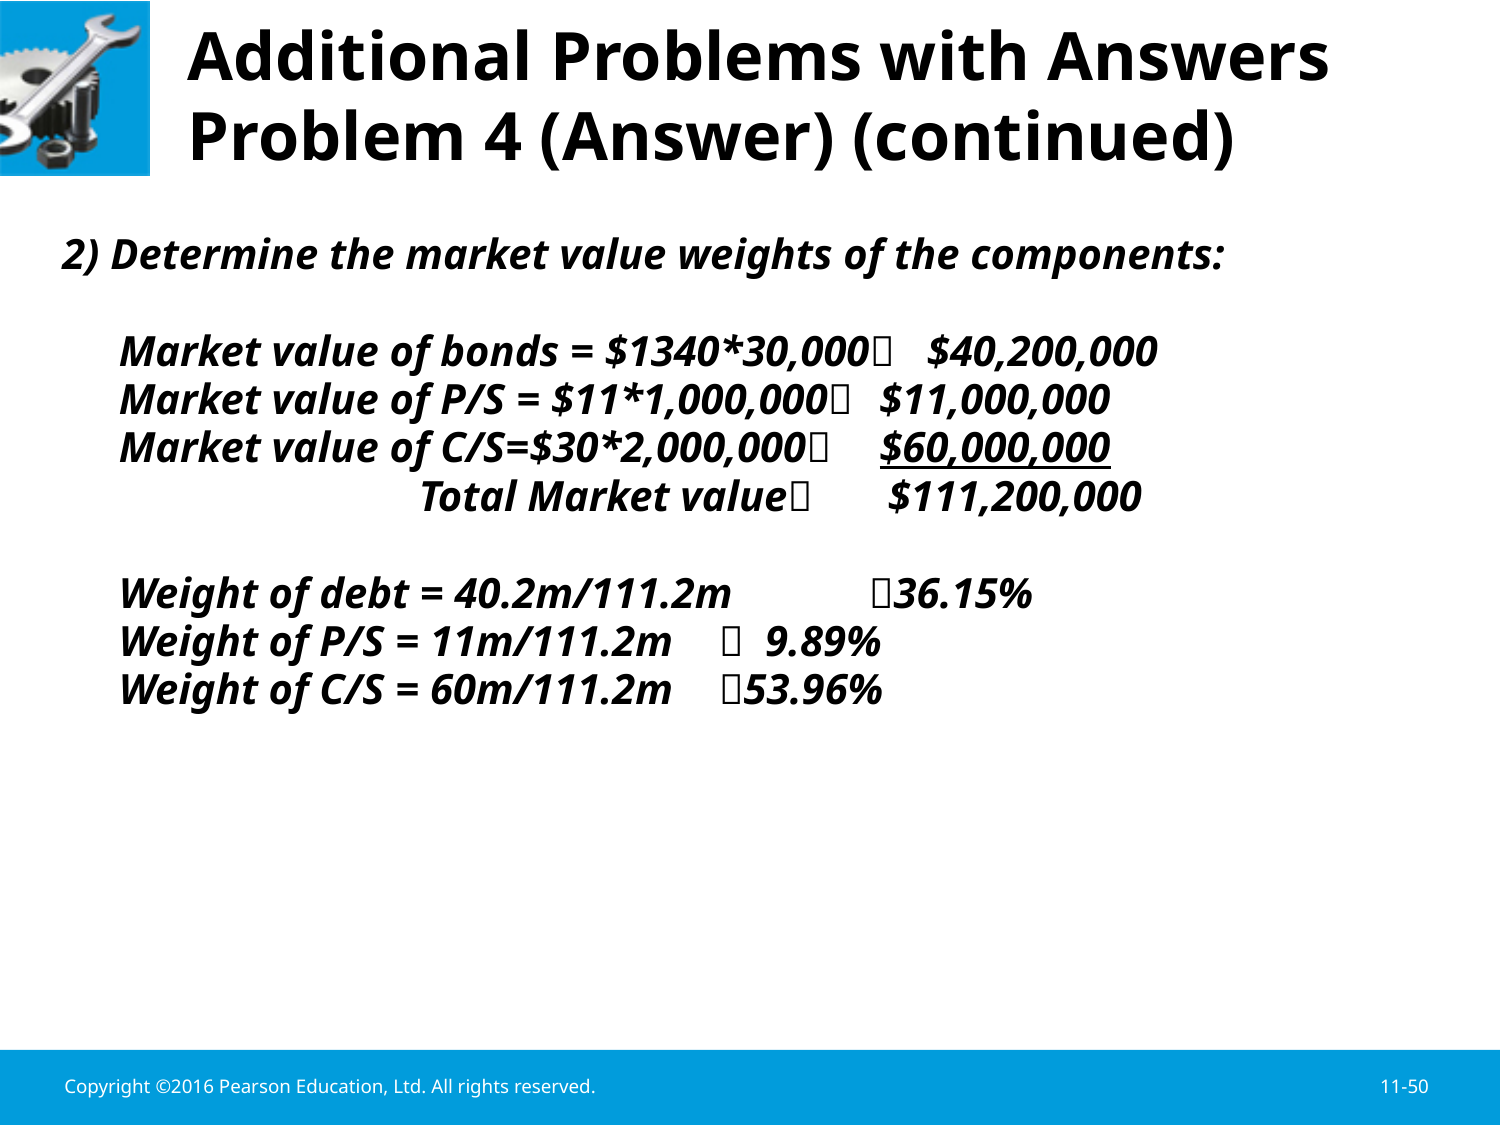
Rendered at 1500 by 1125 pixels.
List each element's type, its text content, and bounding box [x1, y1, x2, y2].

title Additional Problems with Answers Problem 4 (Answer) (continued) [187, 0, 1450, 188]
list 2) Determine the market value weights of the components: Market value of bonds = $1340*30,000 $40,200,000 Market value of P/S = $11*1,000,000 $11,000,000 Market value of C/S=$30*2,000,000 $60,000,000 Total Market value $111,200,000 Weight of debt = 40.2m/111.2m 36.15% Weight of P/S = 11m/111.2m  9.89% Weight of C/S = 60m/111.2m 53.96% [62, 237, 1438, 1000]
picture [0, 14, 141, 168]
